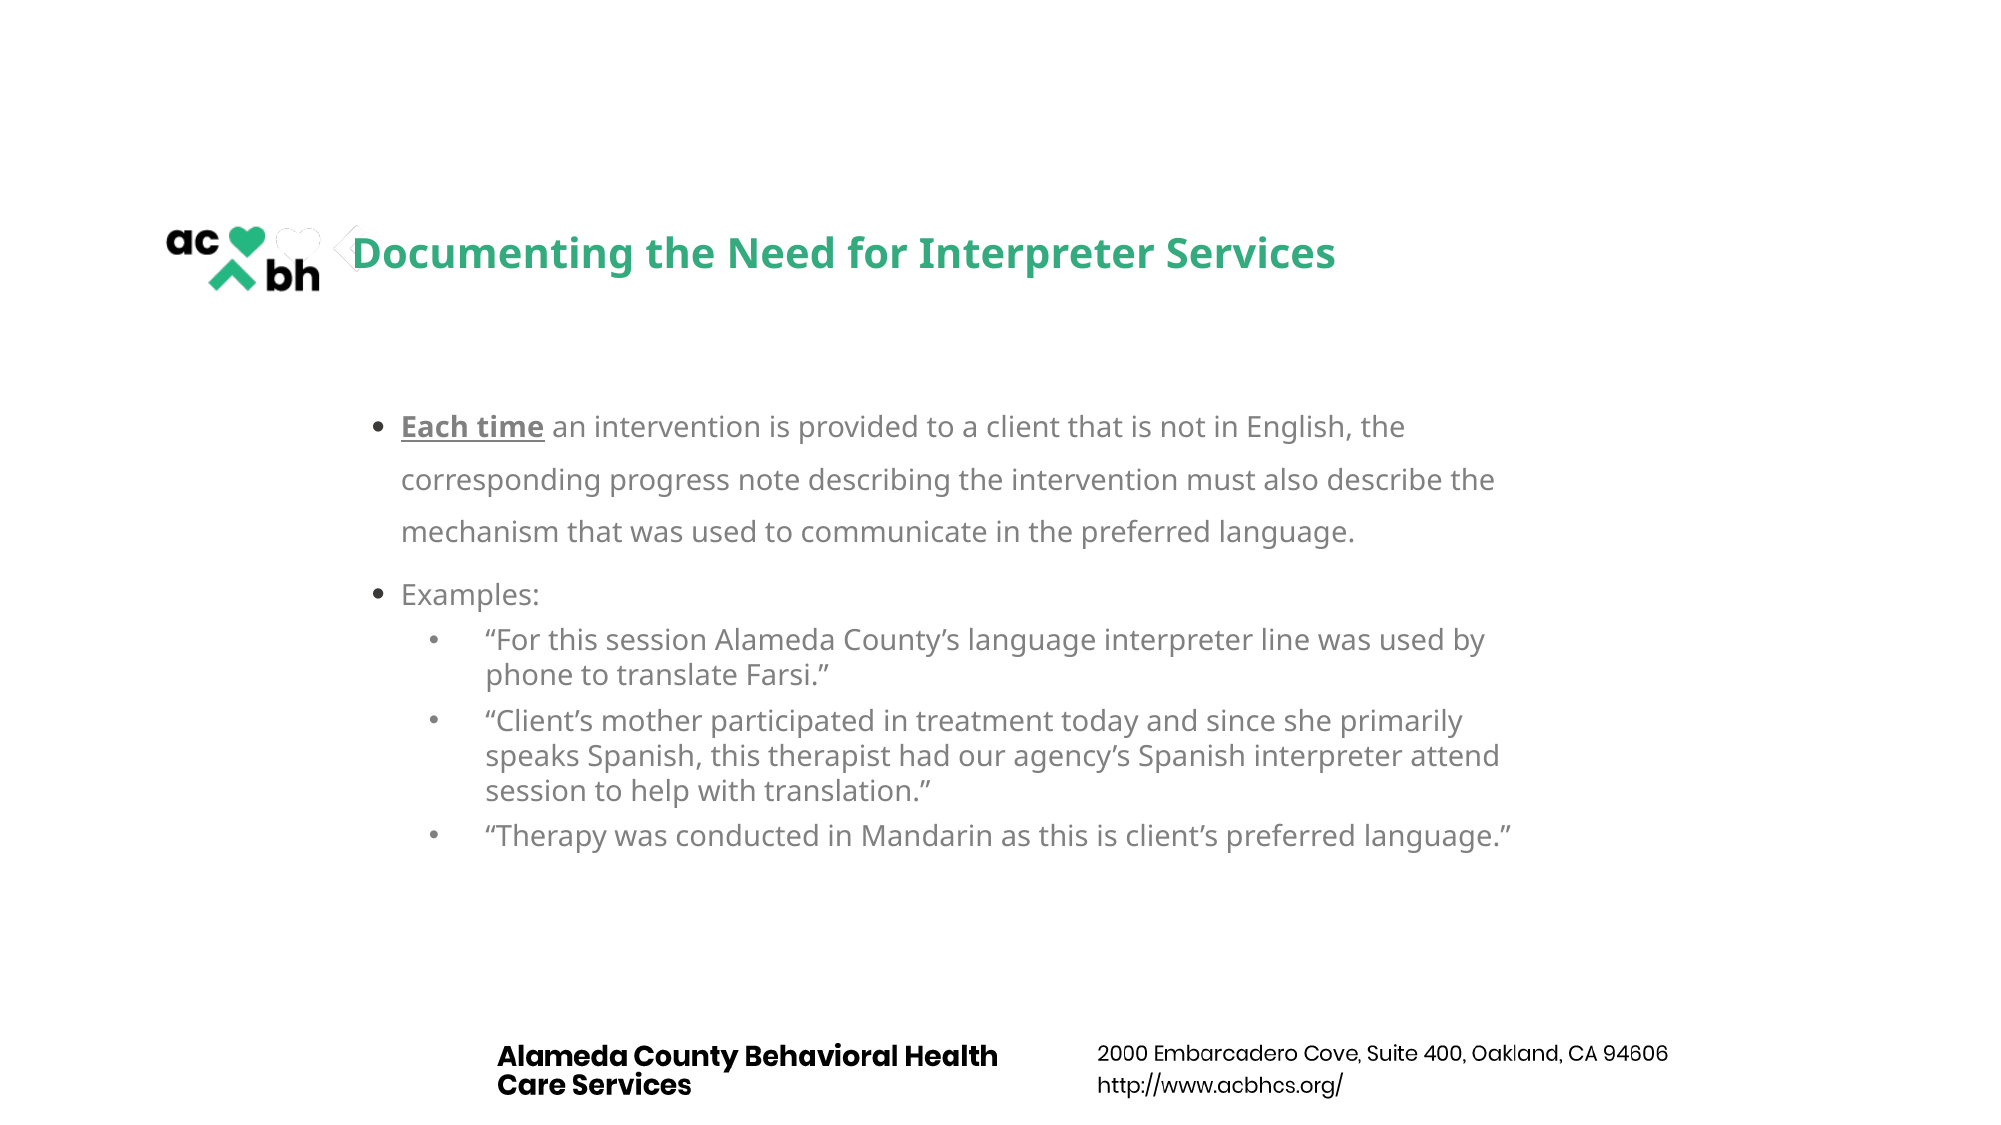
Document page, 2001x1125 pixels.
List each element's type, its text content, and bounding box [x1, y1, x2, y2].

picture [151, 214, 391, 301]
subtitle Each time an intervention is provided to a client that is not in English, the corresponding progress note describing the intervention must also describe the mechanism that was used to communicate in the preferred language. Examples: “For this session Alameda County’s language interpreter line was used by phone to translate Farsi.” “Client’s mother participated in treatment today and since she primarily speaks Spanish, this therapist had our agency’s Spanish interpreter attend session to help with translation.” “Therapy was conducted in Mandarin as this is client’s preferred language.” [336, 383, 1536, 951]
title Documenting the Need for Interpreter Services [336, 224, 1536, 286]
picture [1086, 1034, 1671, 1103]
slide_number 21 [1412, 1042, 1863, 1103]
picture [487, 1035, 1009, 1103]
